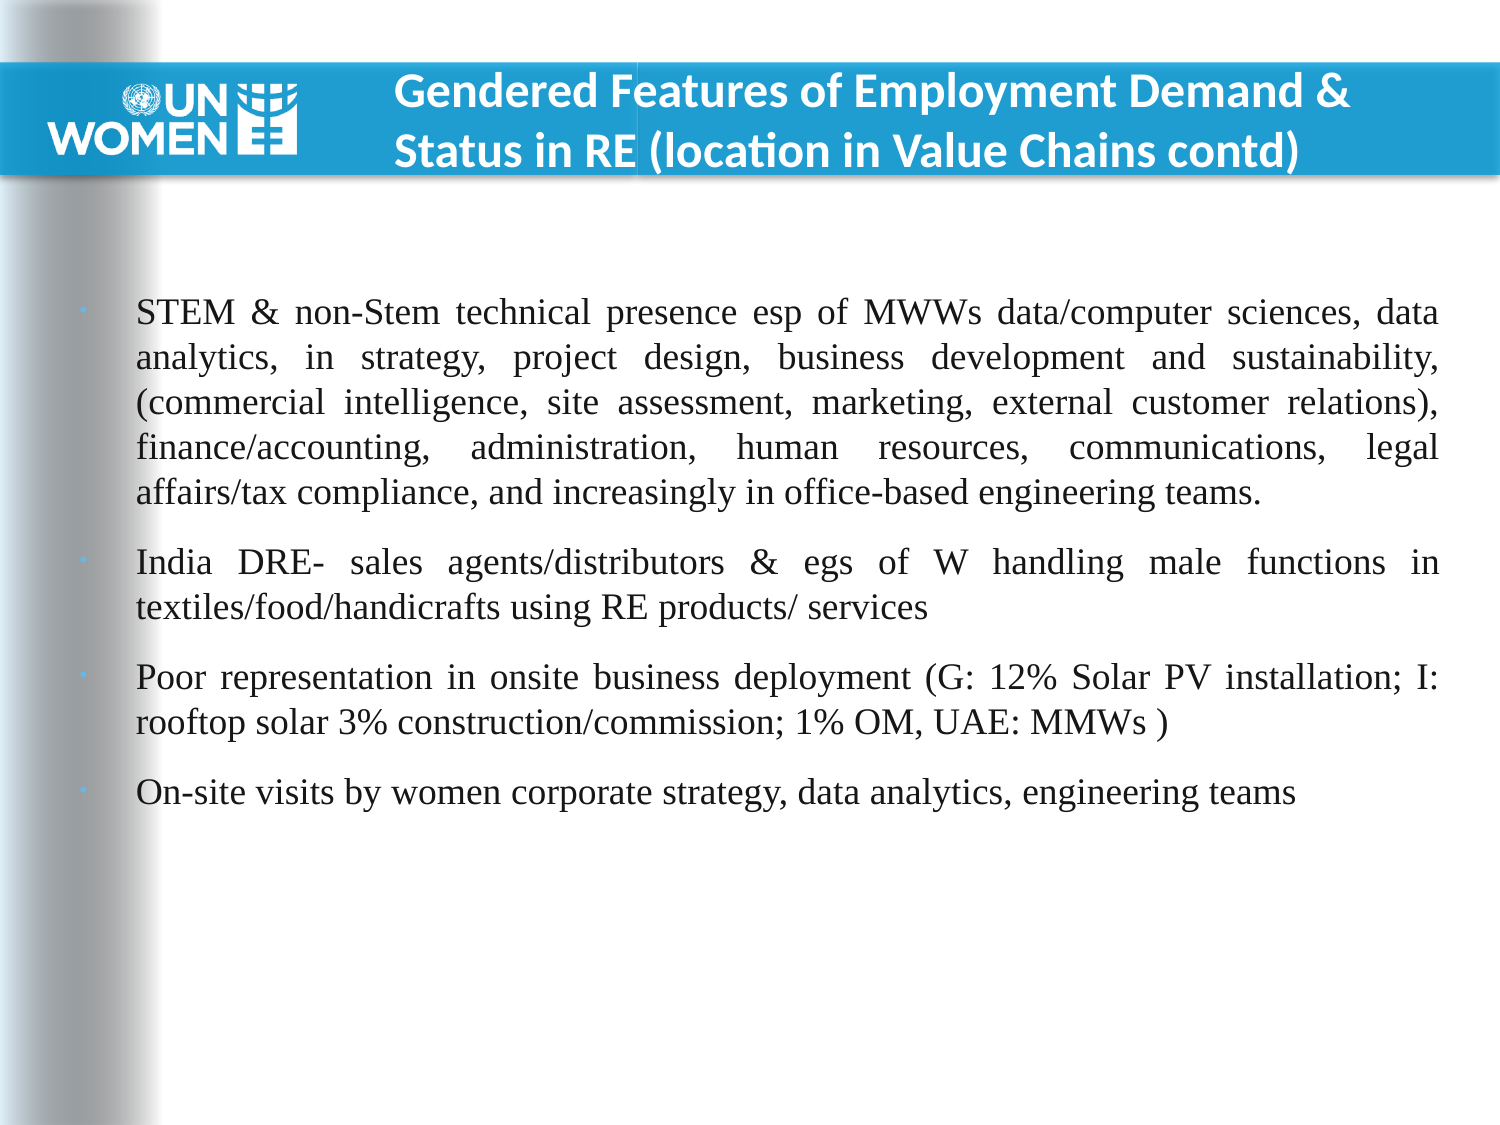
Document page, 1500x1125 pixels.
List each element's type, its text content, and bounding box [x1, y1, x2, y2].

list STEM & non-Stem technical presence esp of MWWs data/computer sciences, data analytics, in strategy, project design, business development and sustainability, (commercial intelligence, site assessment, marketing, external customer relations), finance/accounting, administration, human resources, communications, legal affairs/tax compliance, and increasingly in office-based engineering teams. India DRE- sales agents/distributors & egs of W handling male functions in textiles/food/handicrafts using RE products/ services Poor representation in onsite business deployment (G: 12% Solar PV installation; I: rooftop solar 3% construction/commission; 1% OM, UAE: MMWs ) On-site visits by women corporate strategy, data analytics, engineering teams [64, 231, 1457, 953]
picture [43, 80, 300, 163]
title Gendered Features of Employment Demand & Status in RE (location in Value Chains contd) [379, 68, 1475, 167]
